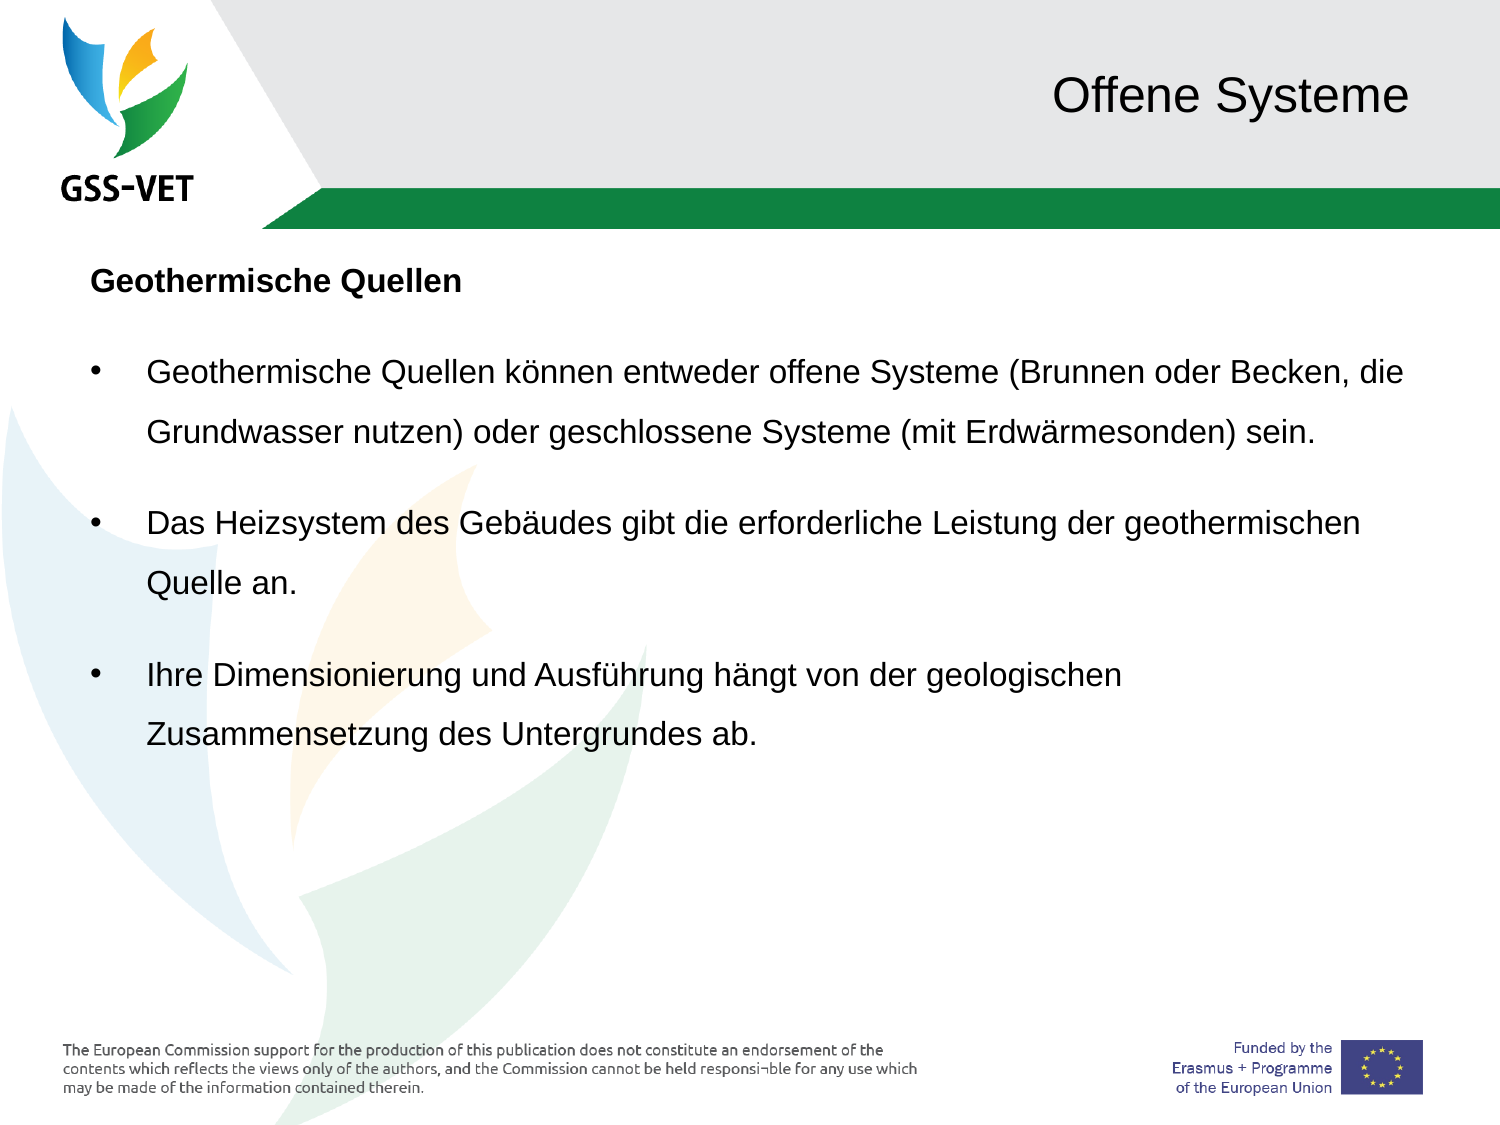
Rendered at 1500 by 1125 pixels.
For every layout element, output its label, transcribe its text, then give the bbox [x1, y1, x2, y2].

title Offene Systeme [324, 0, 1425, 185]
list Geothermische Quellen Geothermische Quellen können entweder offene Systeme (Brunnen oder Becken, die Grundwasser nutzen) oder geschlossene Systeme (mit Erdwärmesonden) sein. Das Heizsystem des Gebäudes gibt die erforderliche Leistung der geothermischen Quelle an. Ihre Dimensionierung und Ausführung hängt von der geologischen Zusammensetzung des Untergrundes ab. [75, 231, 1425, 975]
picture [0, 0, 1500, 1125]
